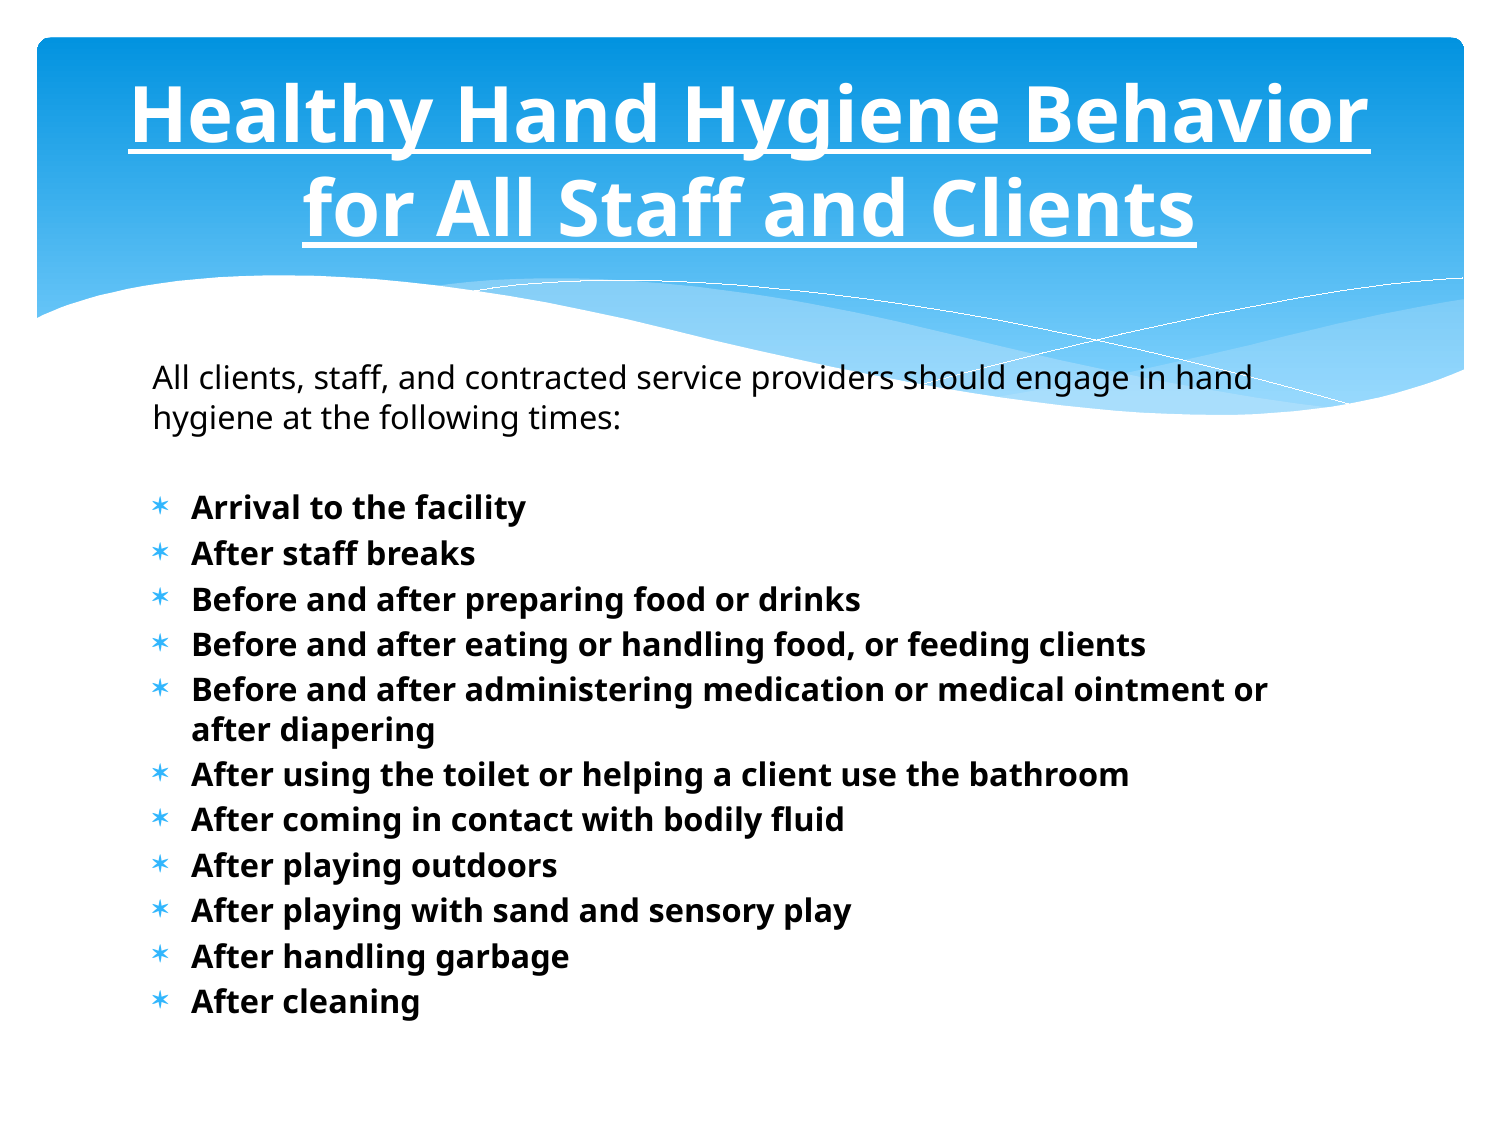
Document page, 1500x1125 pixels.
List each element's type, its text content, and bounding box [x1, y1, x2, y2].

title Healthy Hand Hygiene Behavior for All Staff and Clients [75, 55, 1425, 261]
list All clients, staff, and contracted service providers should engage in hand hygiene at the following times: Arrival to the facility After staff breaks Before and after preparing food or drinks Before and after eating or handling food, or feeding clients Before and after administering medication or medical ointment or after diapering After using the toilet or helping a client use the bathroom After coming in contact with bodily fluid After playing outdoors After playing with sand and sensory play After handling garbage After cleaning [137, 350, 1353, 1038]
